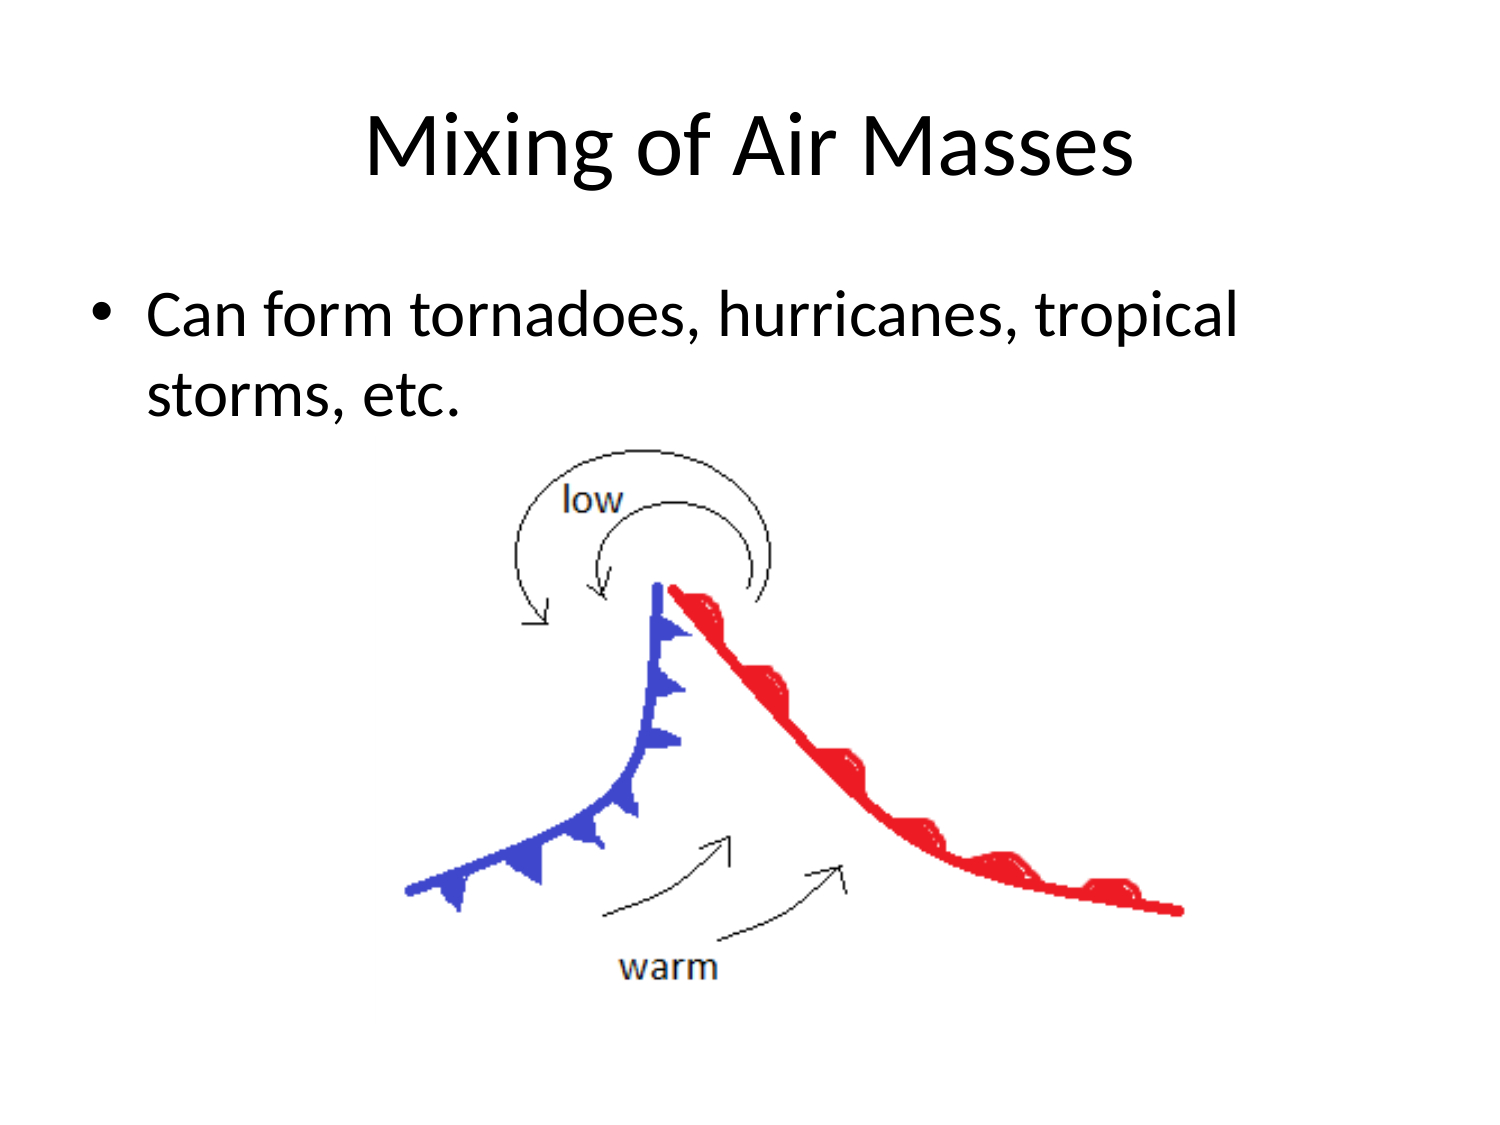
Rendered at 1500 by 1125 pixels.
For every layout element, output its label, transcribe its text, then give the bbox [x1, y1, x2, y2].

list Can form tornadoes, hurricanes, tropical storms, etc. [75, 262, 1425, 1005]
title Mixing of Air Masses [75, 45, 1425, 233]
picture [374, 437, 1223, 1026]
